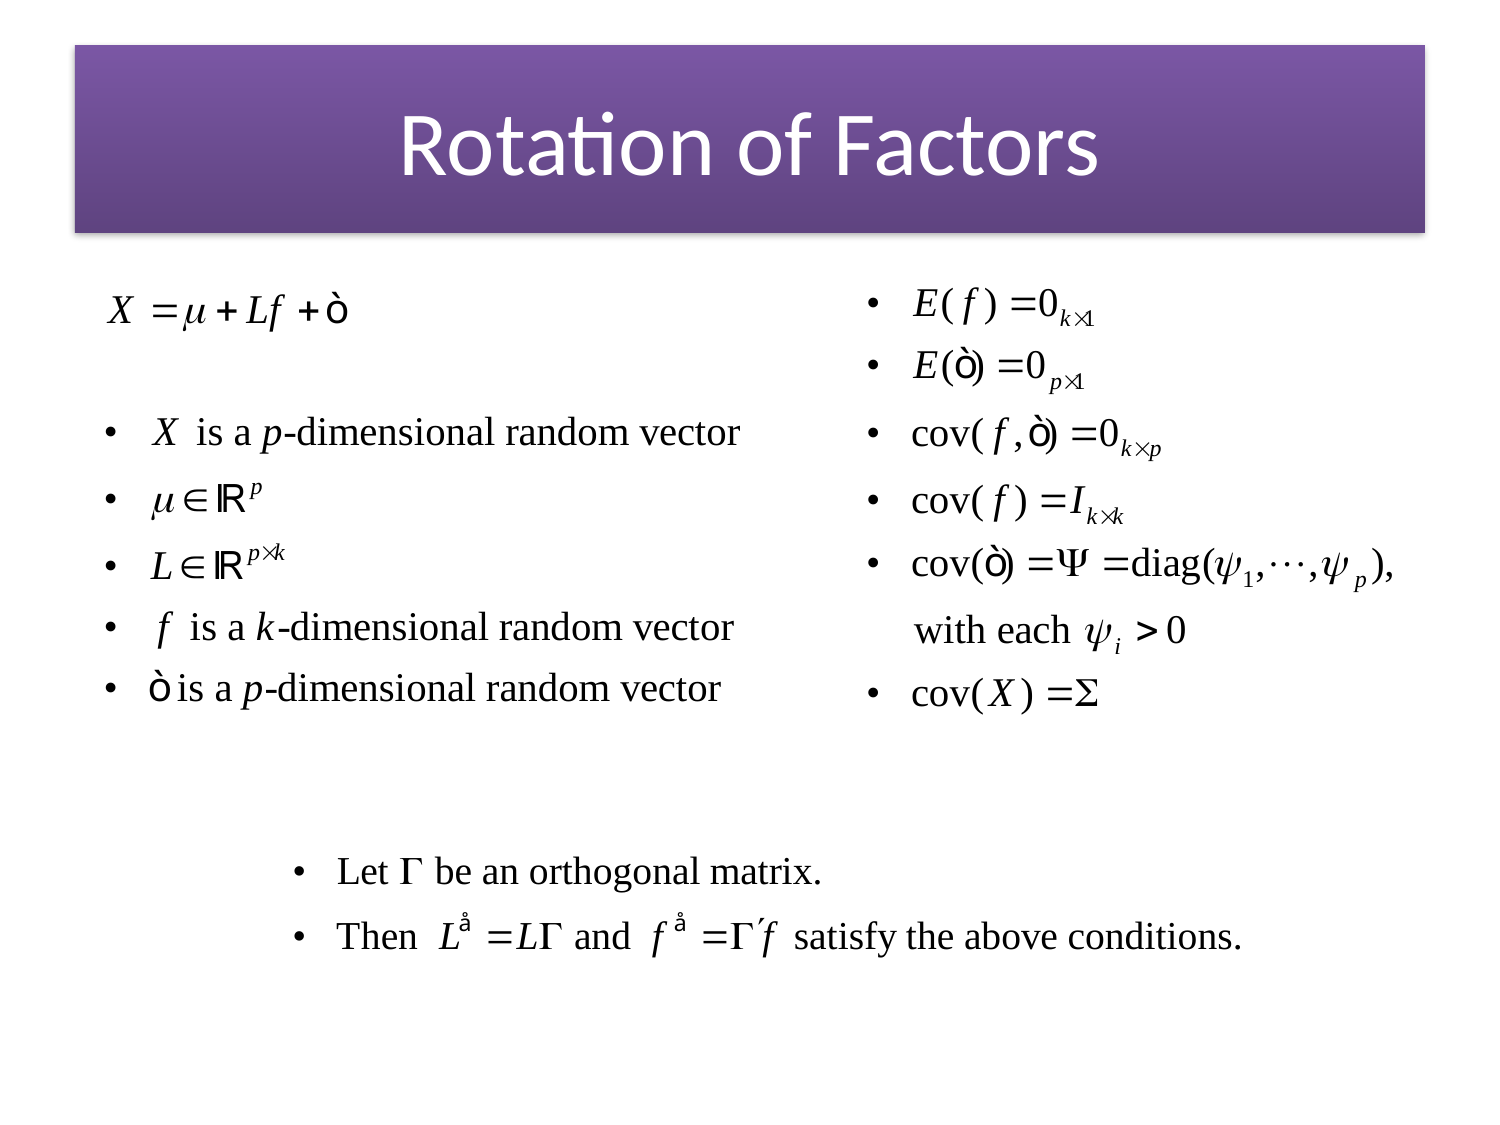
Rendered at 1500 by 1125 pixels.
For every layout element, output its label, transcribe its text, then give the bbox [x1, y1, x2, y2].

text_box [287, 849, 1248, 1076]
text_box Rotation of Factors [74, 45, 1425, 233]
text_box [860, 274, 1414, 726]
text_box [98, 287, 751, 721]
